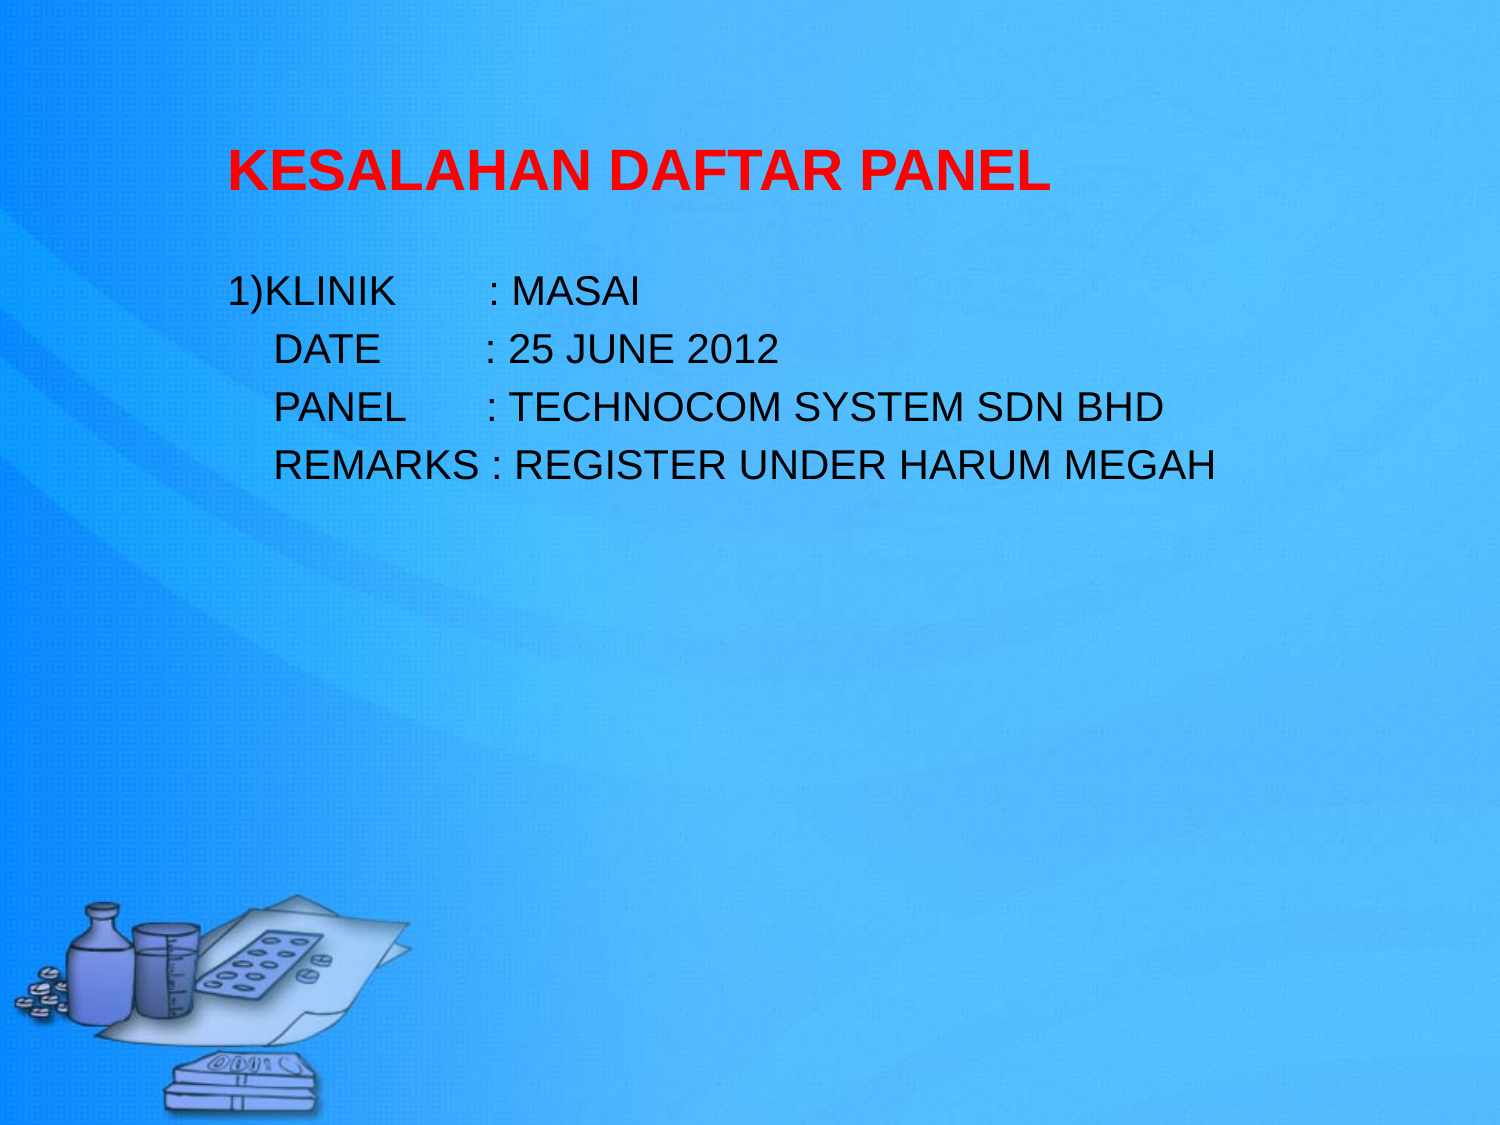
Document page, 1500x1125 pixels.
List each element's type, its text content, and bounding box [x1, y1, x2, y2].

picture [0, 0, 1500, 1125]
list KESALAHAN DAFTAR PANEL 1)KLINIK : MASAI DATE : 25 JUNE 2012 PANEL : TECHNOCOM SYSTEM SDN BHD REMARKS : REGISTER UNDER HARUM MEGAH [212, 124, 1314, 971]
